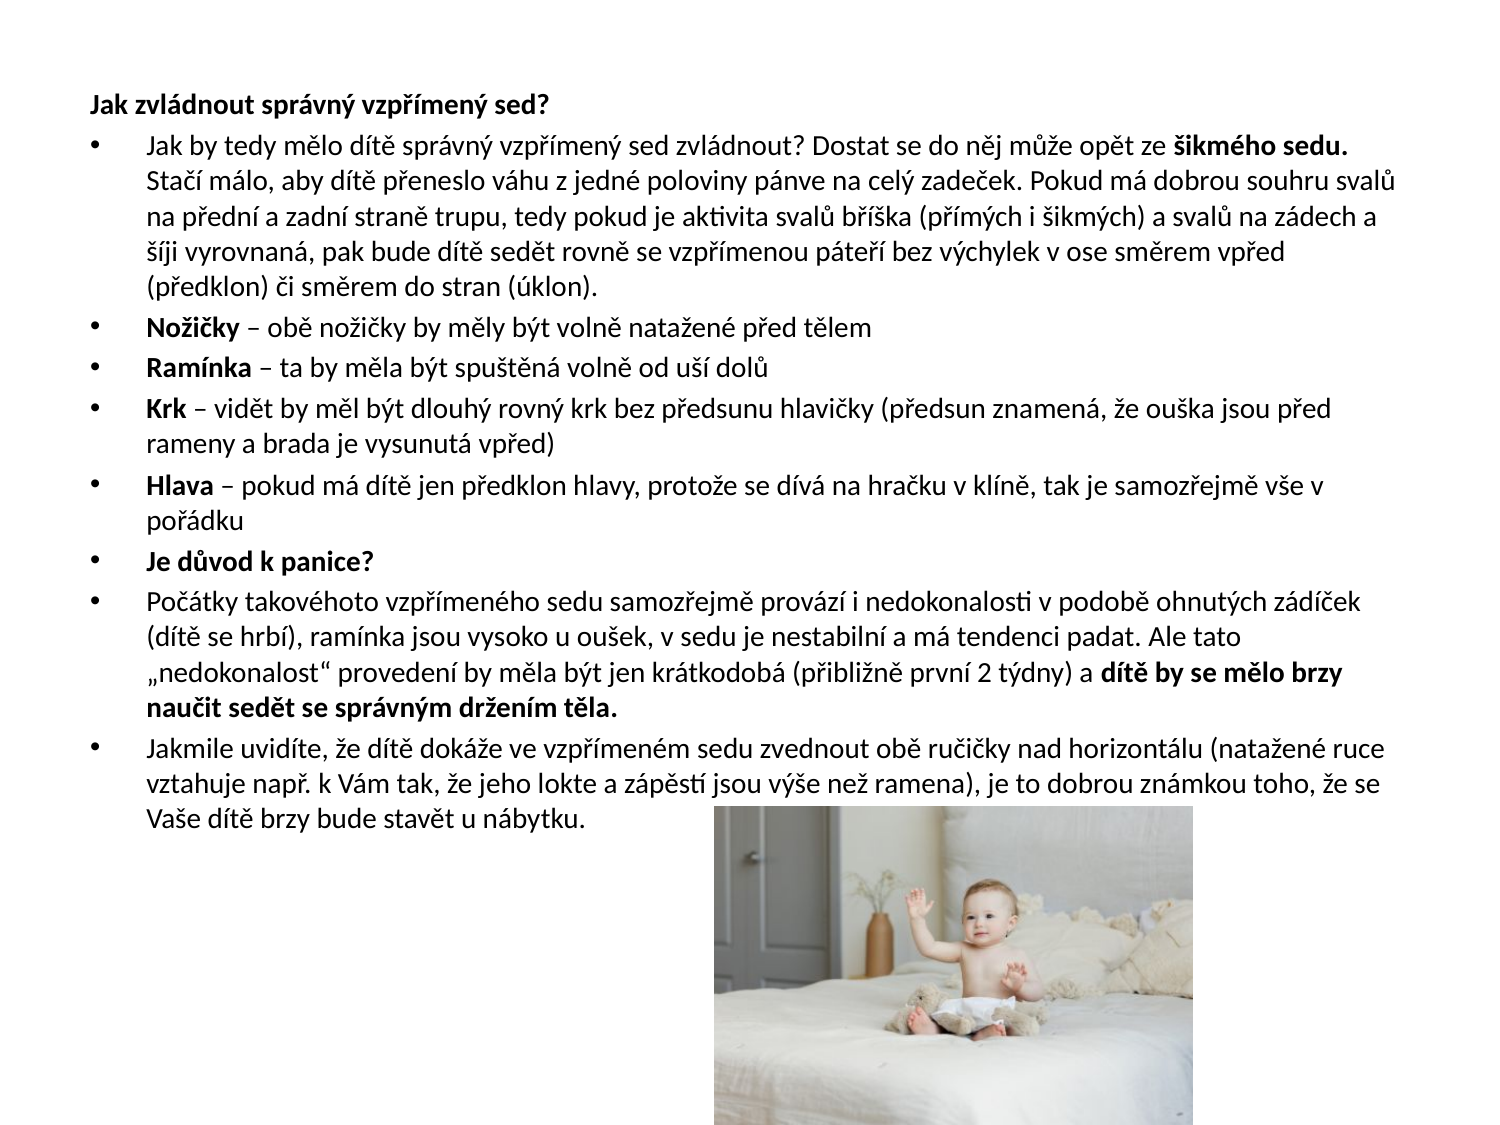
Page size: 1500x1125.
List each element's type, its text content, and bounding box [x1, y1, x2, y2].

picture [714, 805, 1194, 1125]
list Jak zvládnout správný vzpřímený sed? Jak by tedy mělo dítě správný vzpřímený sed zvládnout? Dostat se do něj může opět ze šikmého sedu. Stačí málo, aby dítě přeneslo váhu z jedné poloviny pánve na celý zadeček. Pokud má dobrou souhru svalů na přední a zadní straně trupu, tedy pokud je aktivita svalů bříška (přímých i šikmých) a svalů na zádech a šíji vyrovnaná, pak bude dítě sedět rovně se vzpřímenou páteří bez výchylek v ose směrem vpřed (předklon) či směrem do stran (úklon). Nožičky – obě nožičky by měly být volně natažené před tělem Ramínka – ta by měla být spuštěná volně od uší dolů Krk – vidět by měl být dlouhý rovný krk bez předsunu hlavičky (předsun znamená, že ouška jsou před rameny a brada je vysunutá vpřed) Hlava – pokud má dítě jen předklon hlavy, protože se dívá na hračku v klíně, tak je samozřejmě vše v pořádku Je důvod k panice? Počátky takovéhoto vzpřímeného sedu samozřejmě provází i nedokonalosti v podobě ohnutých zádíček (dítě se hrbí), ramínka jsou vysoko u oušek, v sedu je nestabilní a má tendenci padat. Ale tato „nedokonalost“ provedení by měla být jen krátkodobá (přibližně první 2 týdny) a dítě by se mělo brzy naučit sedět se správným držením těla. Jakmile uvidíte, že dítě dokáže ve vzpřímeném sedu zvednout obě ručičky nad horizontálu (natažené ruce vztahuje např. k Vám tak, že jeho lokte a zápěstí jsou výše než ramena), je to dobrou známkou toho, že se Vaše dítě brzy bude stavět u nábytku. [75, 78, 1425, 1005]
